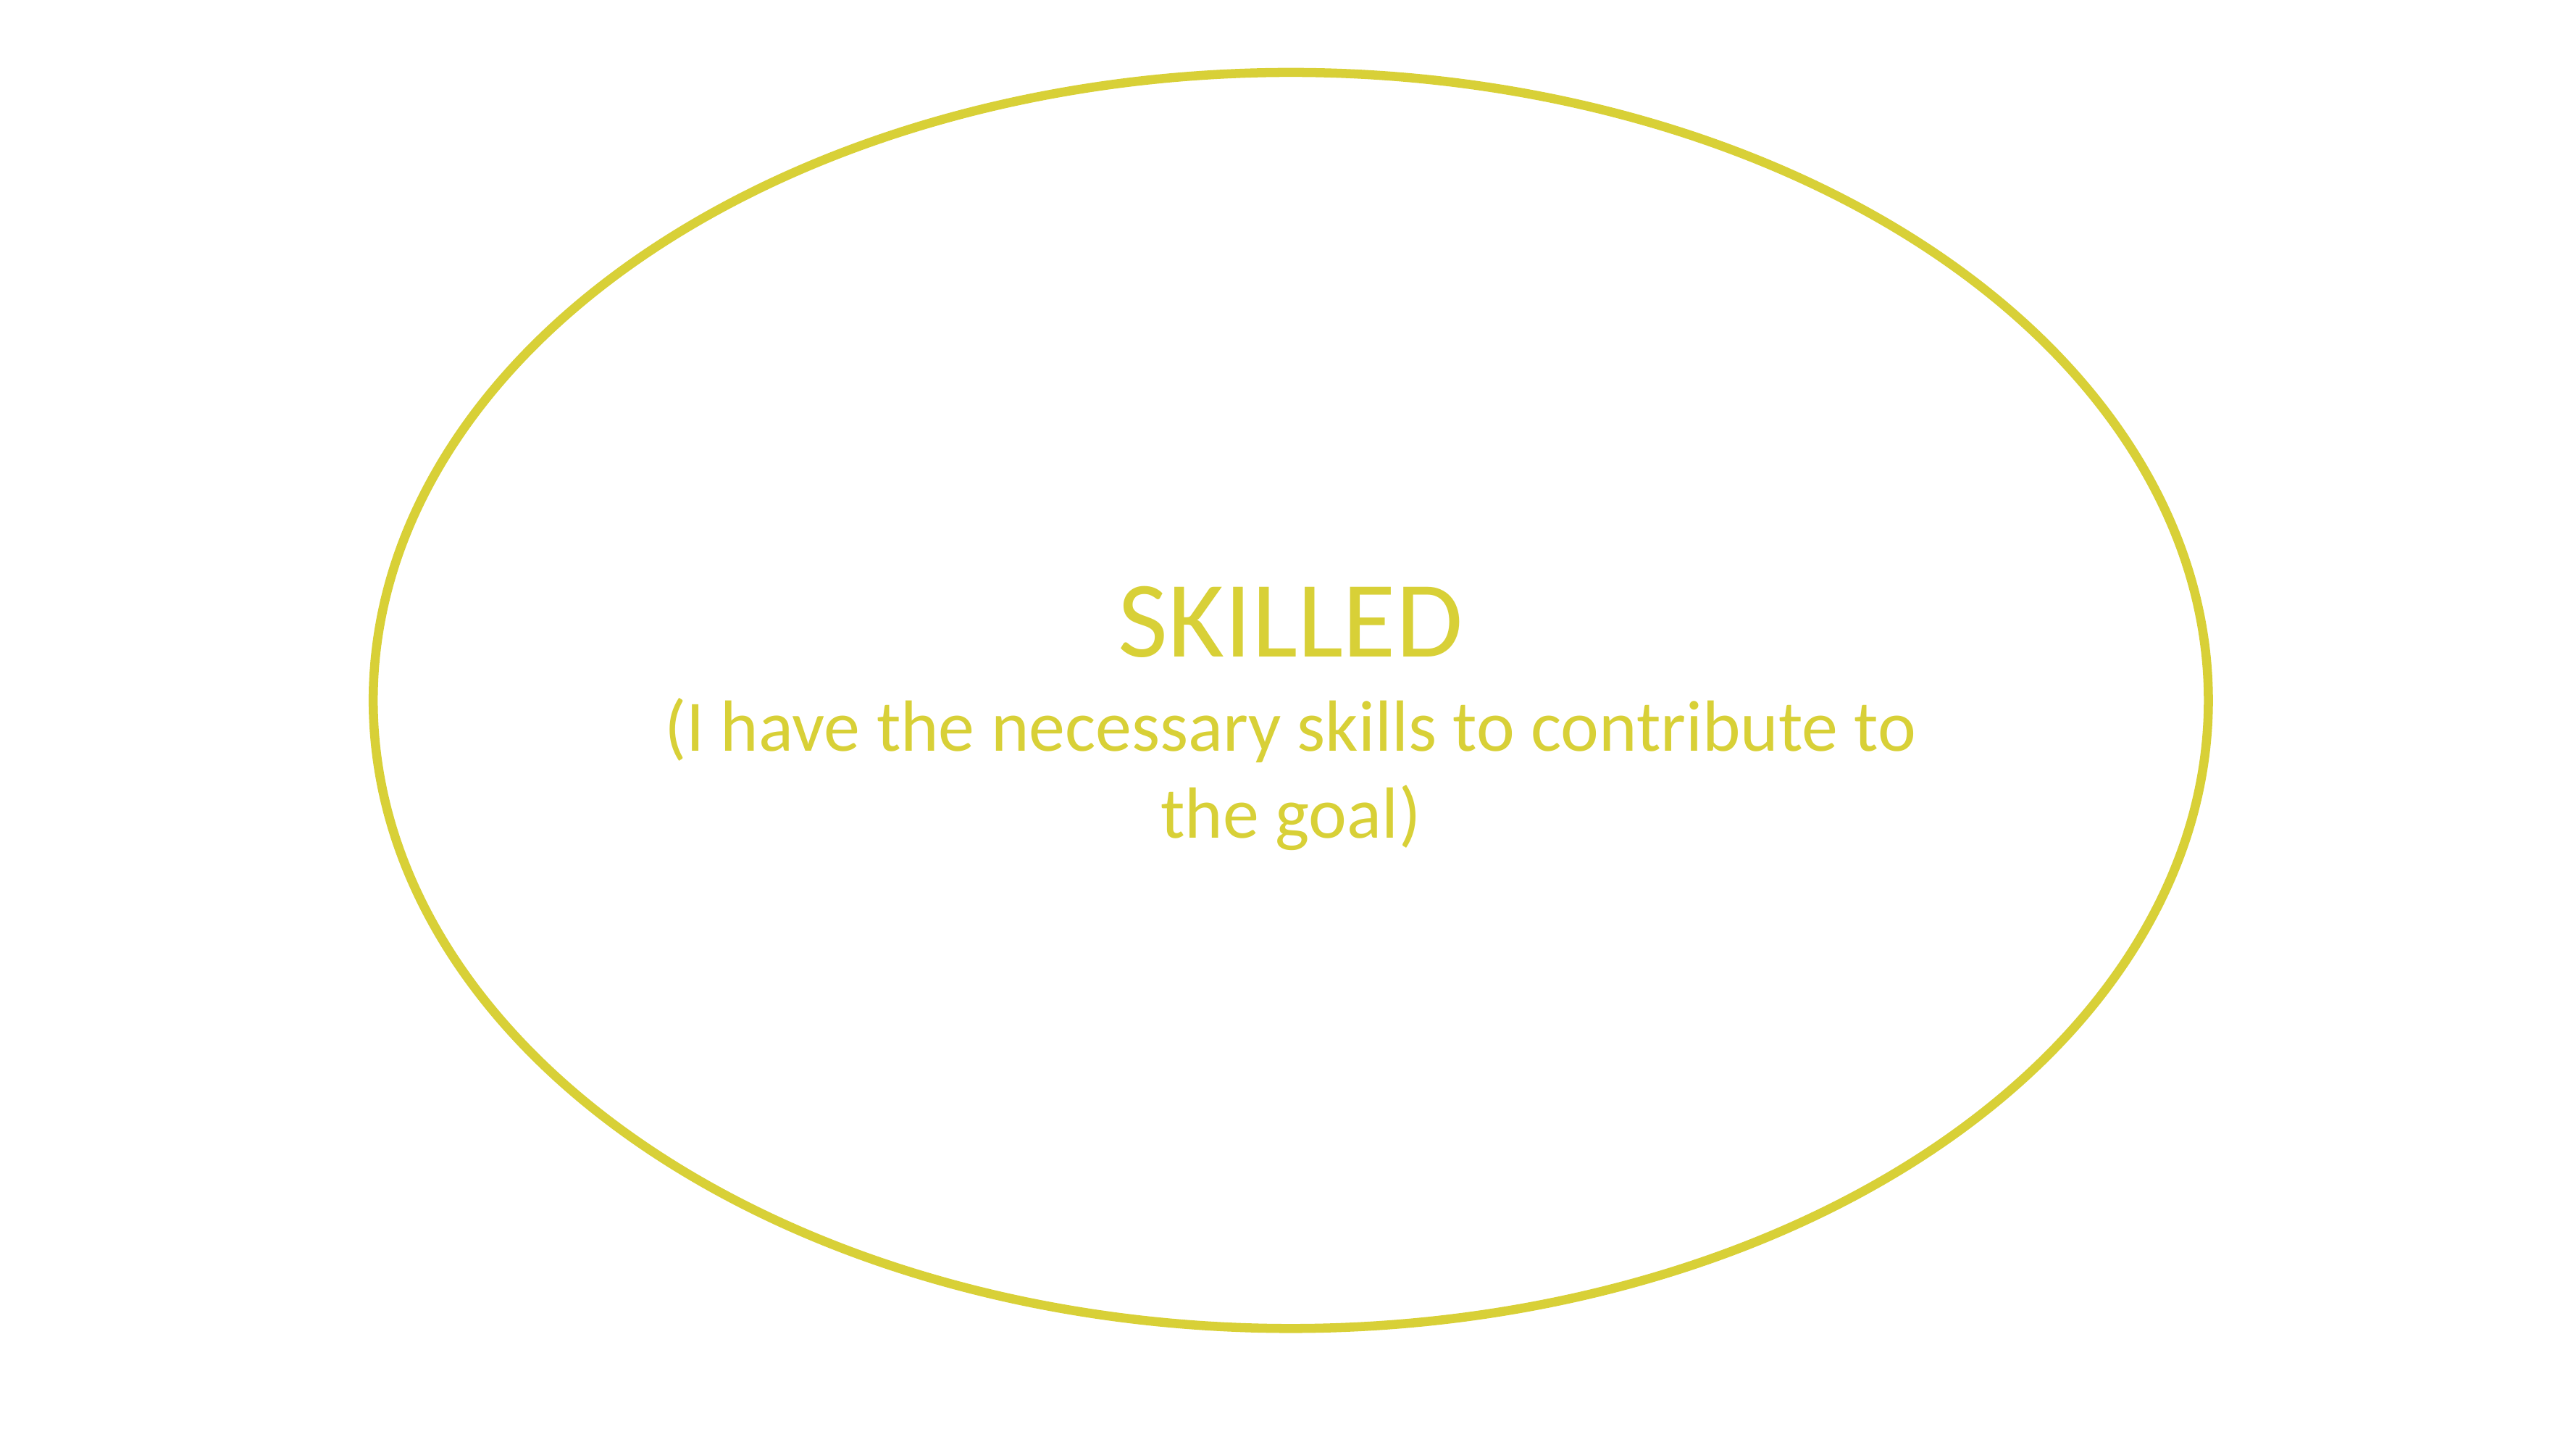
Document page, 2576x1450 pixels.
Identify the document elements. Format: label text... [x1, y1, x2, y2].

text_box SKILLED (I have the necessary skills to contribute to the goal) [372, 71, 2209, 1330]
